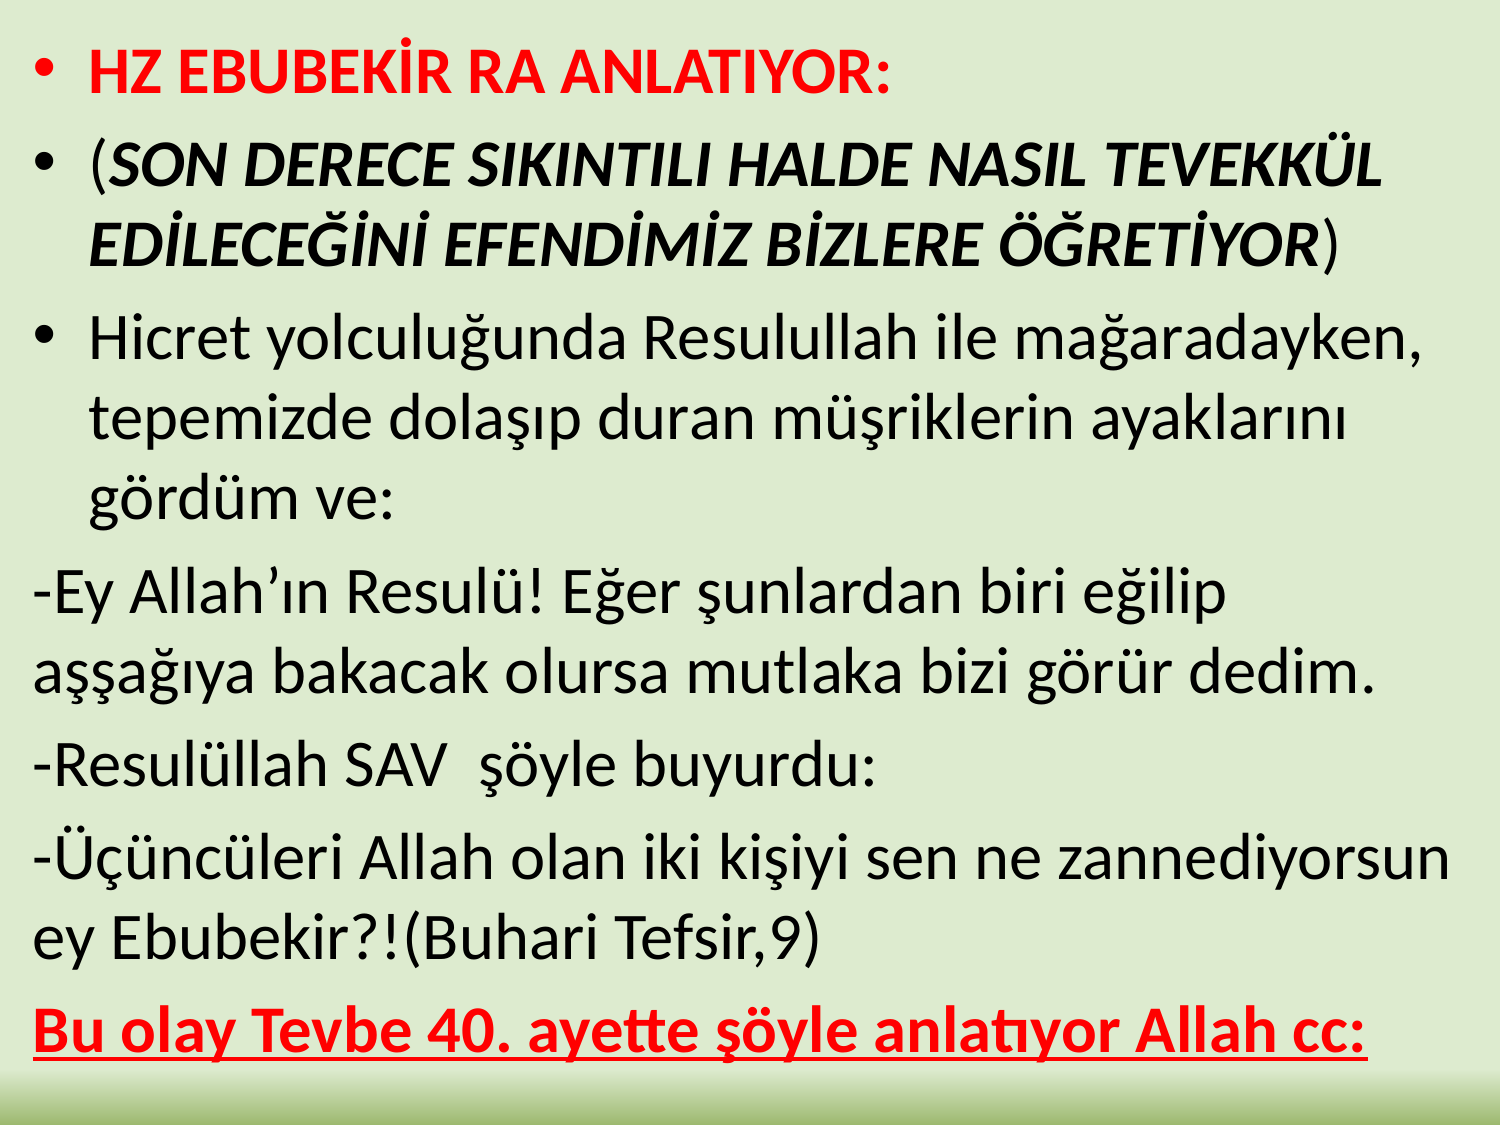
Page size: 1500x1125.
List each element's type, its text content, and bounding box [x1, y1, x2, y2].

list HZ EBUBEKİR RA ANLATIYOR: (SON DERECE SIKINTILI HALDE NASIL TEVEKKÜL EDİLECEĞİNİ EFENDİMİZ BİZLERE ÖĞRETİYOR) Hicret yolculuğunda Resulullah ile mağaradayken, tepemizde dolaşıp duran müşriklerin ayaklarını gördüm ve: -Ey Allah’ın Resulü! Eğer şunlardan biri eğilip aşşağıya bakacak olursa mutlaka bizi görür dedim. -Resulüllah SAV şöyle buyurdu: -Üçüncüleri Allah olan iki kişiyi sen ne zannediyorsun ey Ebubekir?!(Buhari Tefsir,9) Bu olay Tevbe 40. ayette şöyle anlatıyor Allah cc: [17, 19, 1483, 1094]
